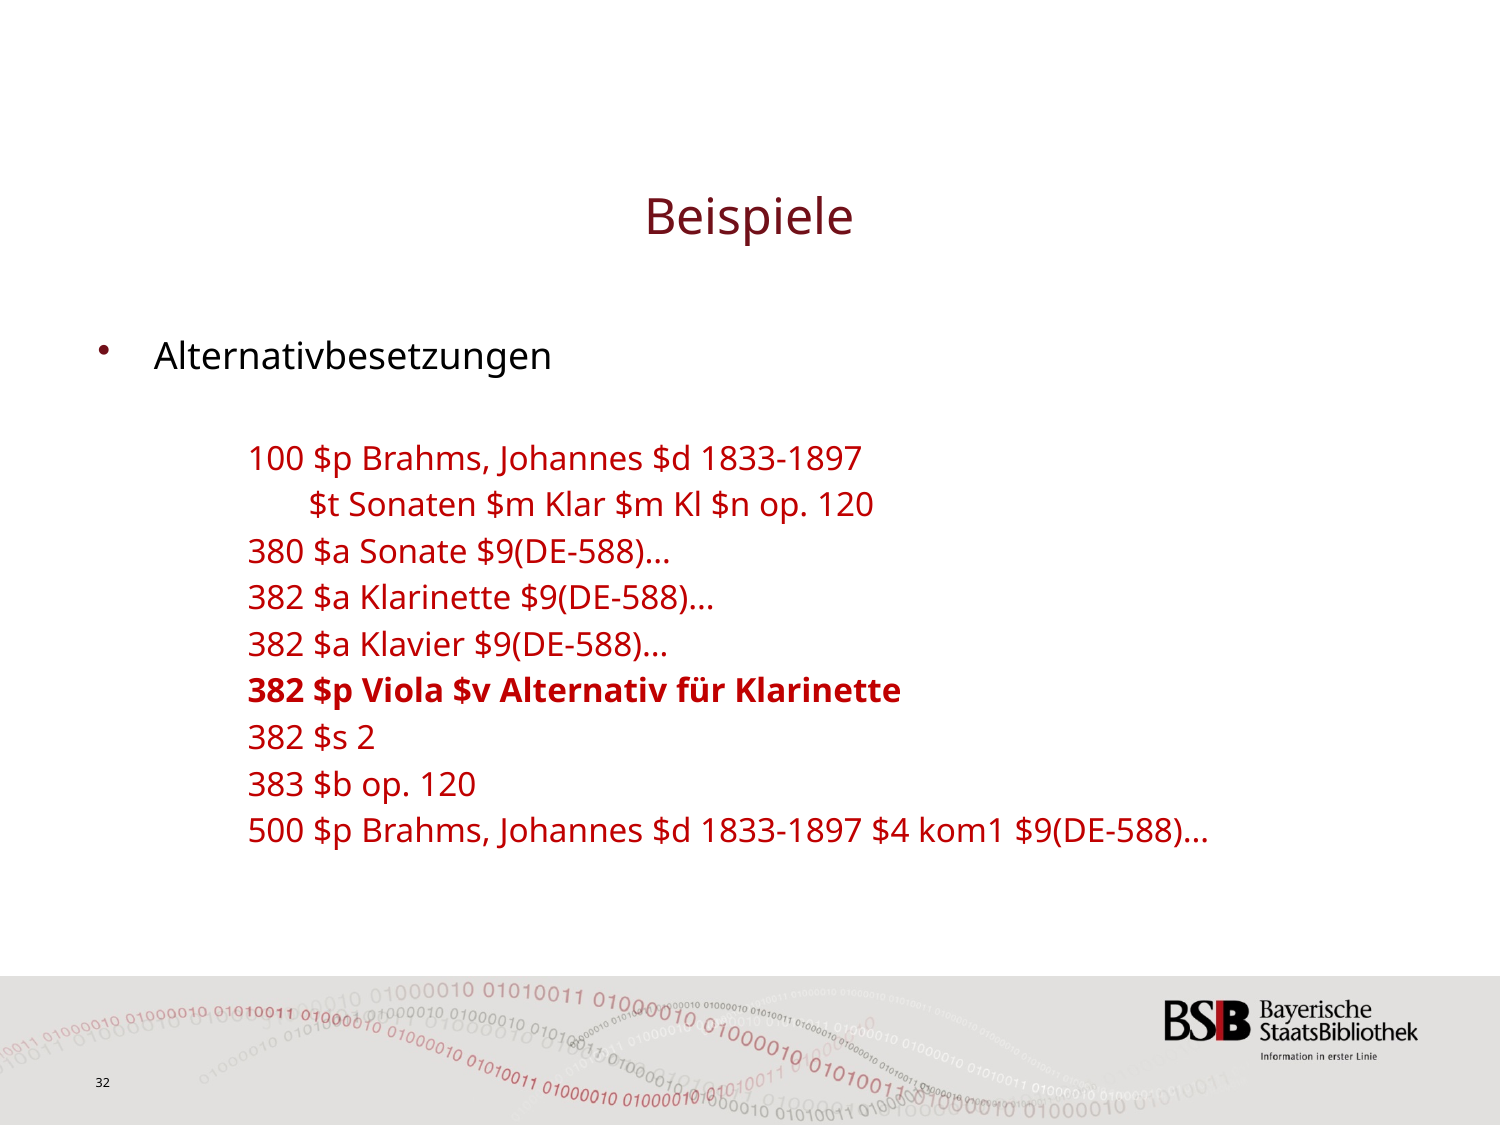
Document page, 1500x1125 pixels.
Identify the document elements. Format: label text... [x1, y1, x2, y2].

title Beispiele [82, 177, 1417, 288]
picture [0, 976, 1500, 1125]
list Alternativbesetzungen 100 $p Brahms, Johannes $d 1833-1897 $t Sonaten $m Klar $m Kl $n op. 120 380 $a Sonate $9(DE-588)… 382 $a Klarinette $9(DE-588)… 382 $a Klavier $9(DE-588)… 382 $p Viola $v Alternativ für Klarinette 382 $s 2 383 $b op. 120 500 $p Brahms, Johannes $d 1833-1897 $4 kom1 $9(DE-588)… [82, 324, 1417, 976]
slide_number 32 [80, 1067, 388, 1125]
